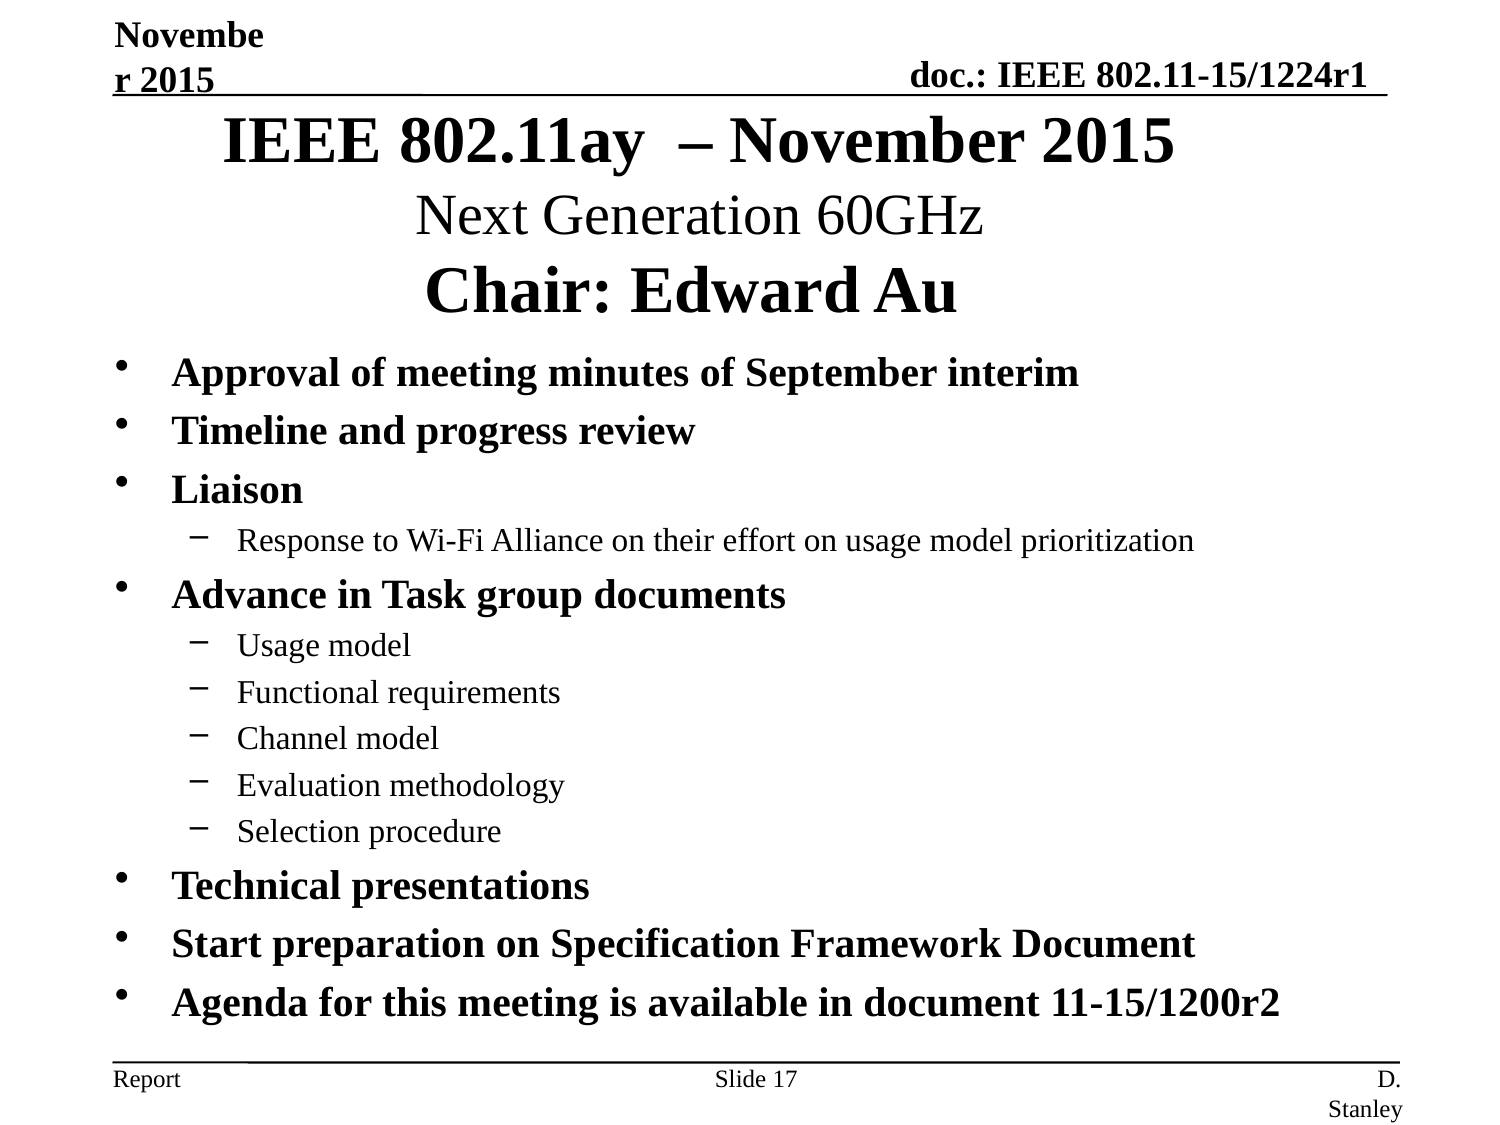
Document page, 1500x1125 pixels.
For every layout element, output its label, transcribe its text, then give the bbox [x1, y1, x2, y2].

title IEEE 802.11ay – November 2015 Next Generation 60GHz Chair: Edward Au [62, 125, 1338, 388]
slide_number Slide 17 [712, 1062, 800, 1093]
footer D. Stanley, HPE-Aruba [1325, 1062, 1402, 1093]
list Approval of meeting minutes of September interim Timeline and progress review Liaison Response to Wi-Fi Alliance on their effort on usage model prioritization Advance in Task group documents Usage model Functional requirements Channel model Evaluation methodology Selection procedure Technical presentations Start preparation on Specification Framework Document Agenda for this meeting is available in document 11-15/1200r2 [99, 337, 1388, 1050]
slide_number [114, 54, 274, 101]
